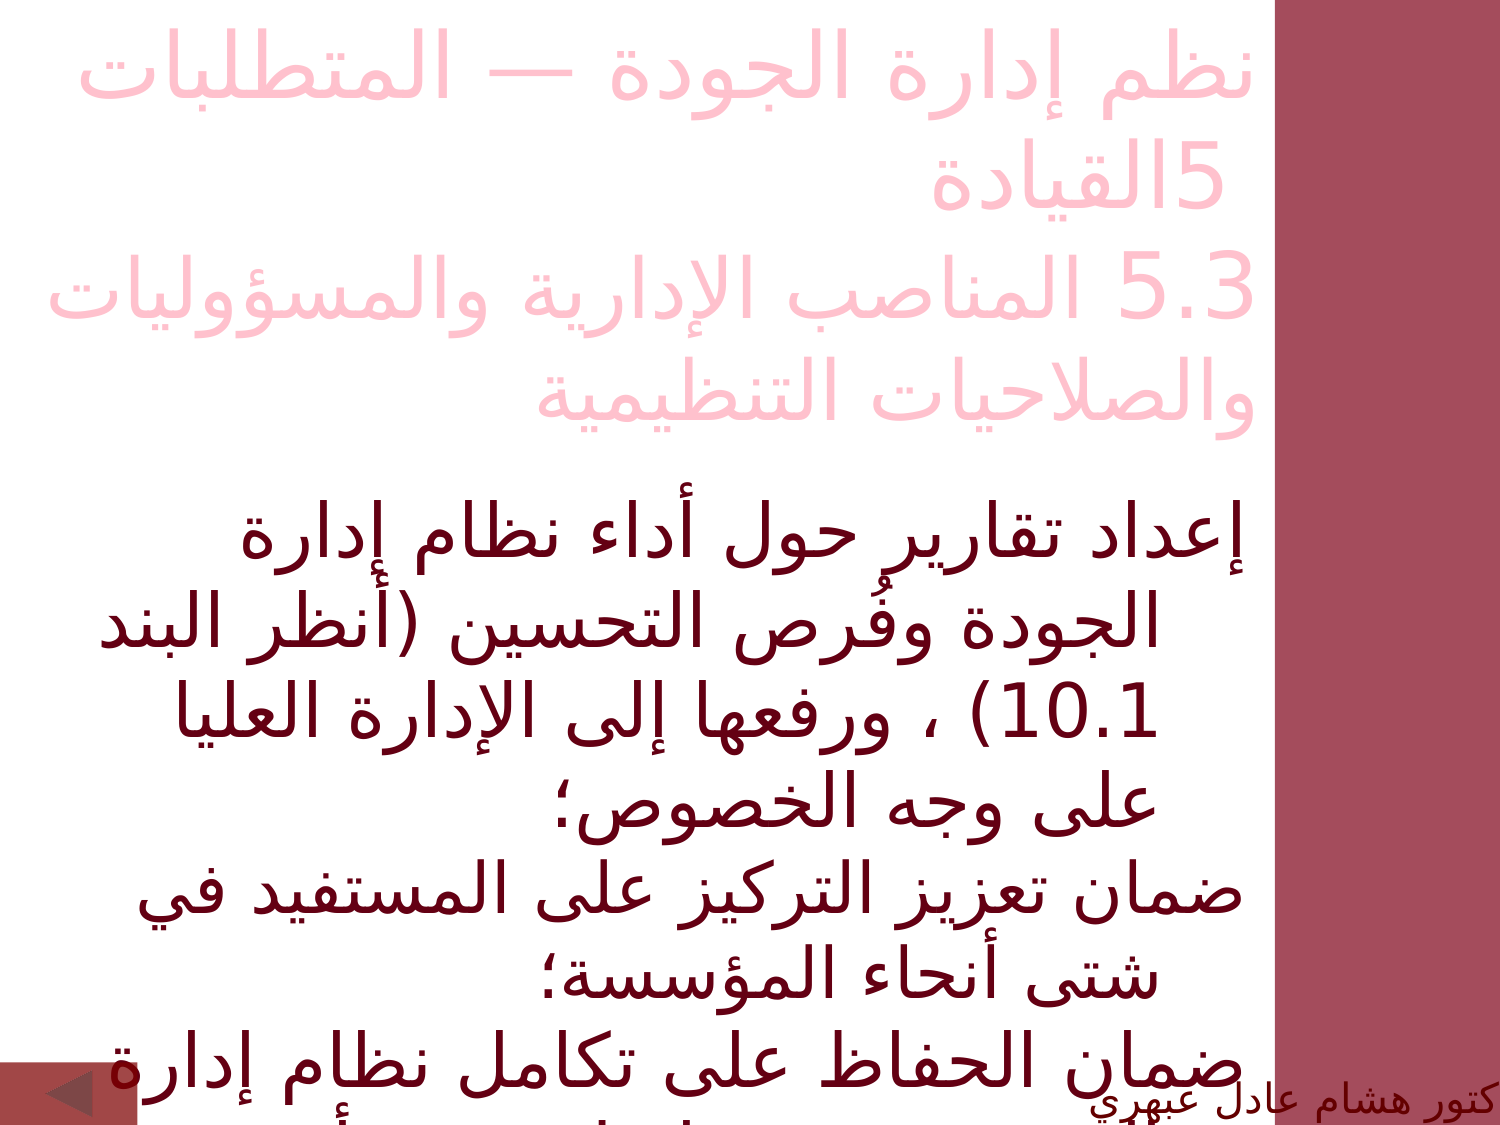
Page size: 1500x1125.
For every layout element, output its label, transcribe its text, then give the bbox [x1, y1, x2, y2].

text_box [1273, 0, 1500, 1064]
text_box الدكتور هشام عادل عبهري [1073, 1064, 1500, 1125]
text_box نظم إدارة الجودة — المتطلبات 5القيادة 5.3 المناصب الإدارية والمسؤوليات والصلاحيات التنظيمية [0, 0, 1275, 445]
text_box [0, 1060, 140, 1125]
text_box إعداد تقارير حول أداء نظام إدارة الجودة وفُرص التحسين (أنظر البند 10.1) ، ورفعها إلى الإدارة العليا على وجه الخصوص؛ ضمان تعزيز التركيز على المستفيد في شتى أنحاء المؤسسة؛ ضمان الحفاظ على تكامل نظام إدارة الجودة عند تخطيط وتنفيذ أية تغييرات مُقرّر إدخالها على نظام إدارة الجودة . [12, 474, 1263, 1125]
